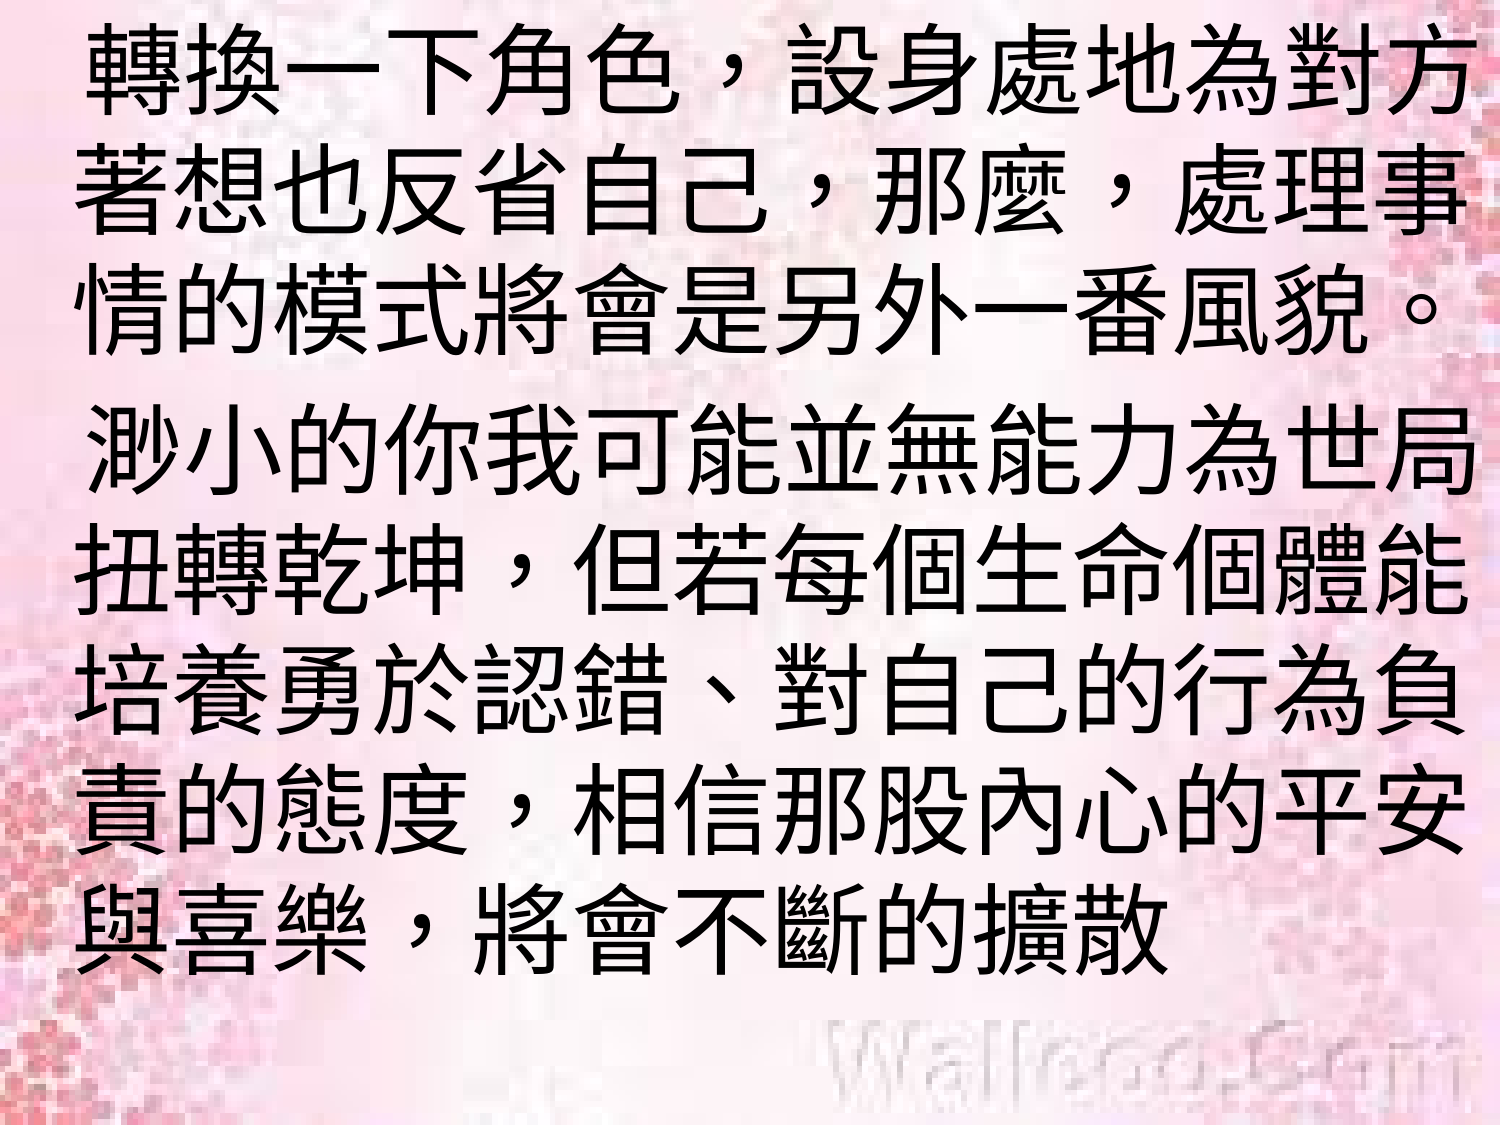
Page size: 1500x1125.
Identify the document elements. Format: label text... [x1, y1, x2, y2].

list 轉換一下角色，設身處地為對方著想也反省自己，那麼，處理事情的模式將會是另外一番風貌。 渺小的你我可能並無能力為世局扭轉乾坤，但若每個生命個體能培養勇於認錯、對自己的行為負責的態度，相信那股內心的平安與喜樂，將會不斷的擴散 [0, 0, 1500, 1125]
